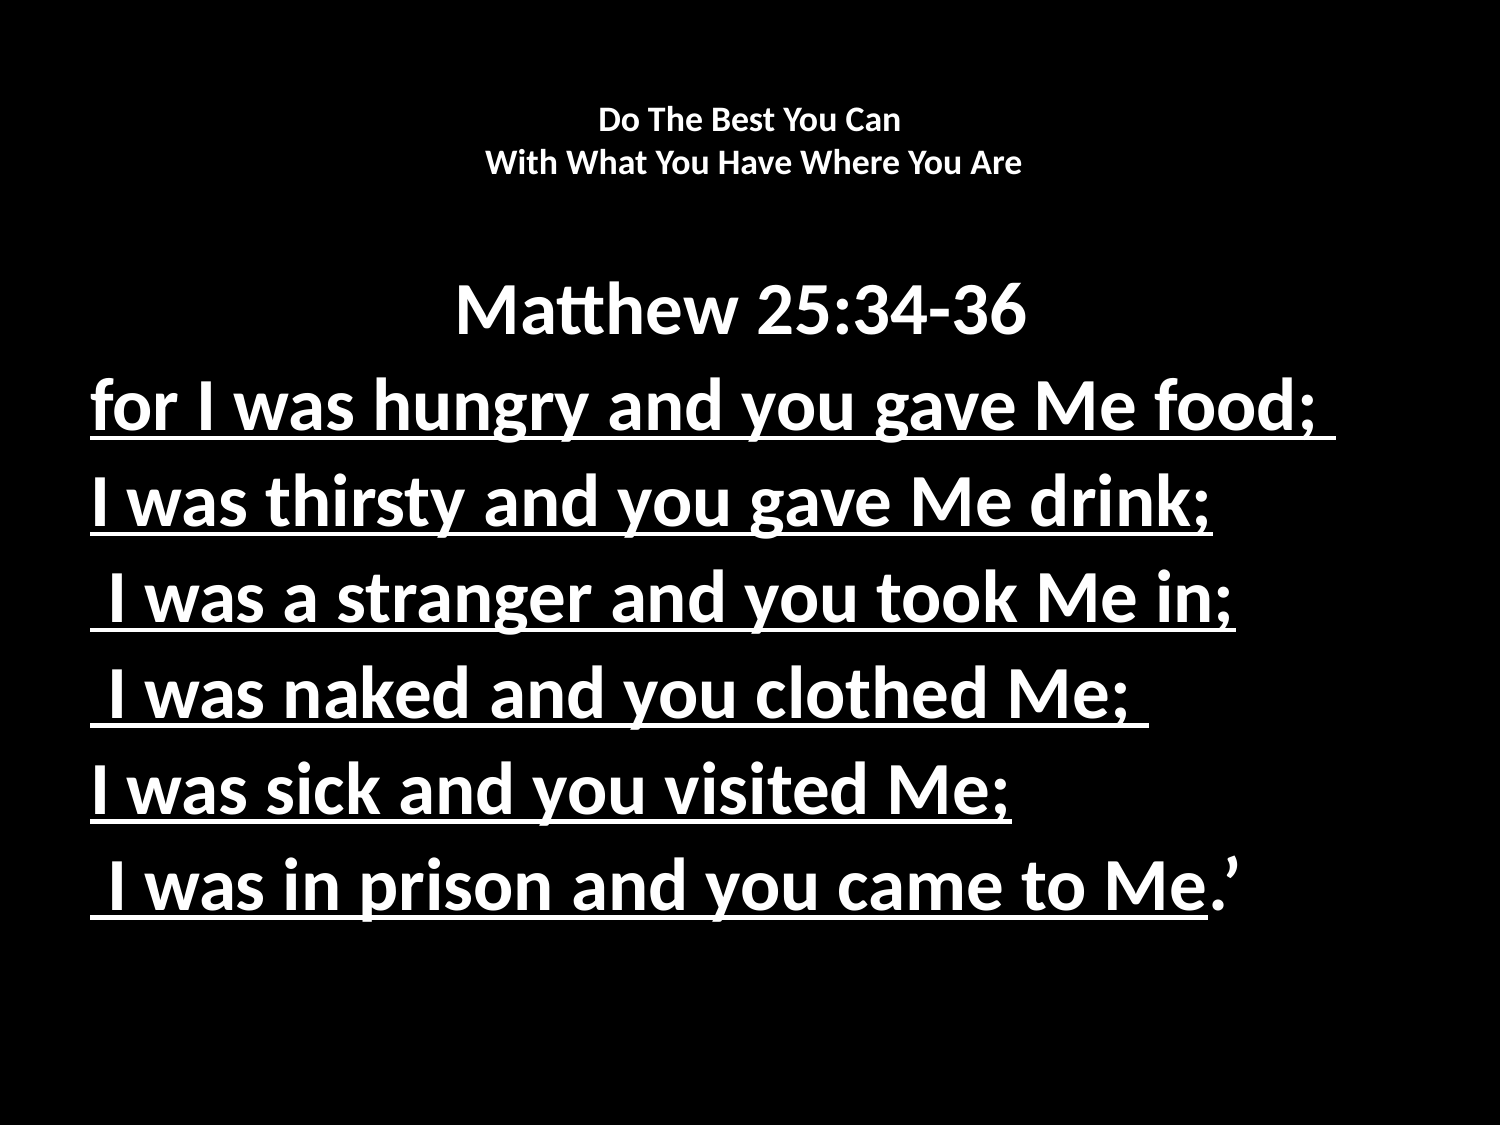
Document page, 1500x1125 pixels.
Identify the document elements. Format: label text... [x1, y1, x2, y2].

title Do The Best You Can With What You Have Where You Are [75, 45, 1425, 233]
list Matthew 25:34-36 for I was hungry and you gave Me food; I was thirsty and you gave Me drink; I was a stranger and you took Me in; I was naked and you clothed Me; I was sick and you visited Me; I was in prison and you came to Me.’ [75, 262, 1425, 1005]
